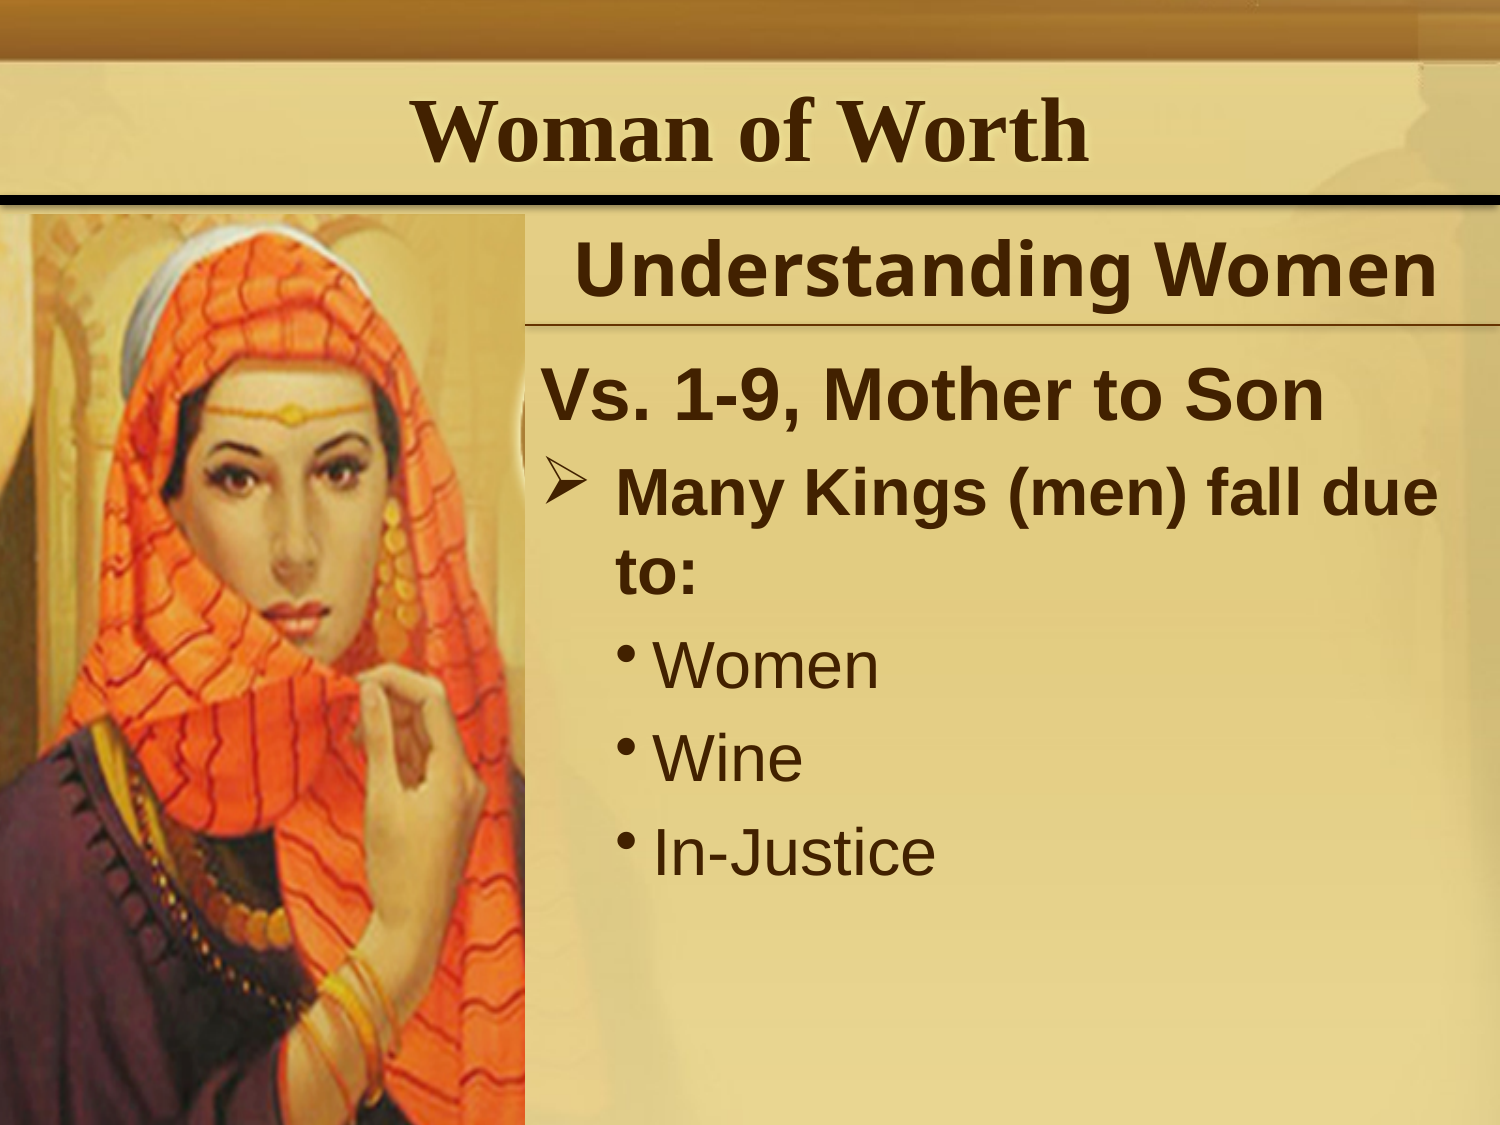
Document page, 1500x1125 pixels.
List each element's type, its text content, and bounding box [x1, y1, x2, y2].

title Woman of Worth [0, 62, 1500, 188]
picture [0, 0, 1500, 62]
list Understanding Women [549, 214, 1463, 327]
picture [0, 205, 1500, 1125]
list Vs. 1-9, Mother to Son Many Kings (men) fall due to: Women Wine In-Justice [525, 337, 1500, 1117]
